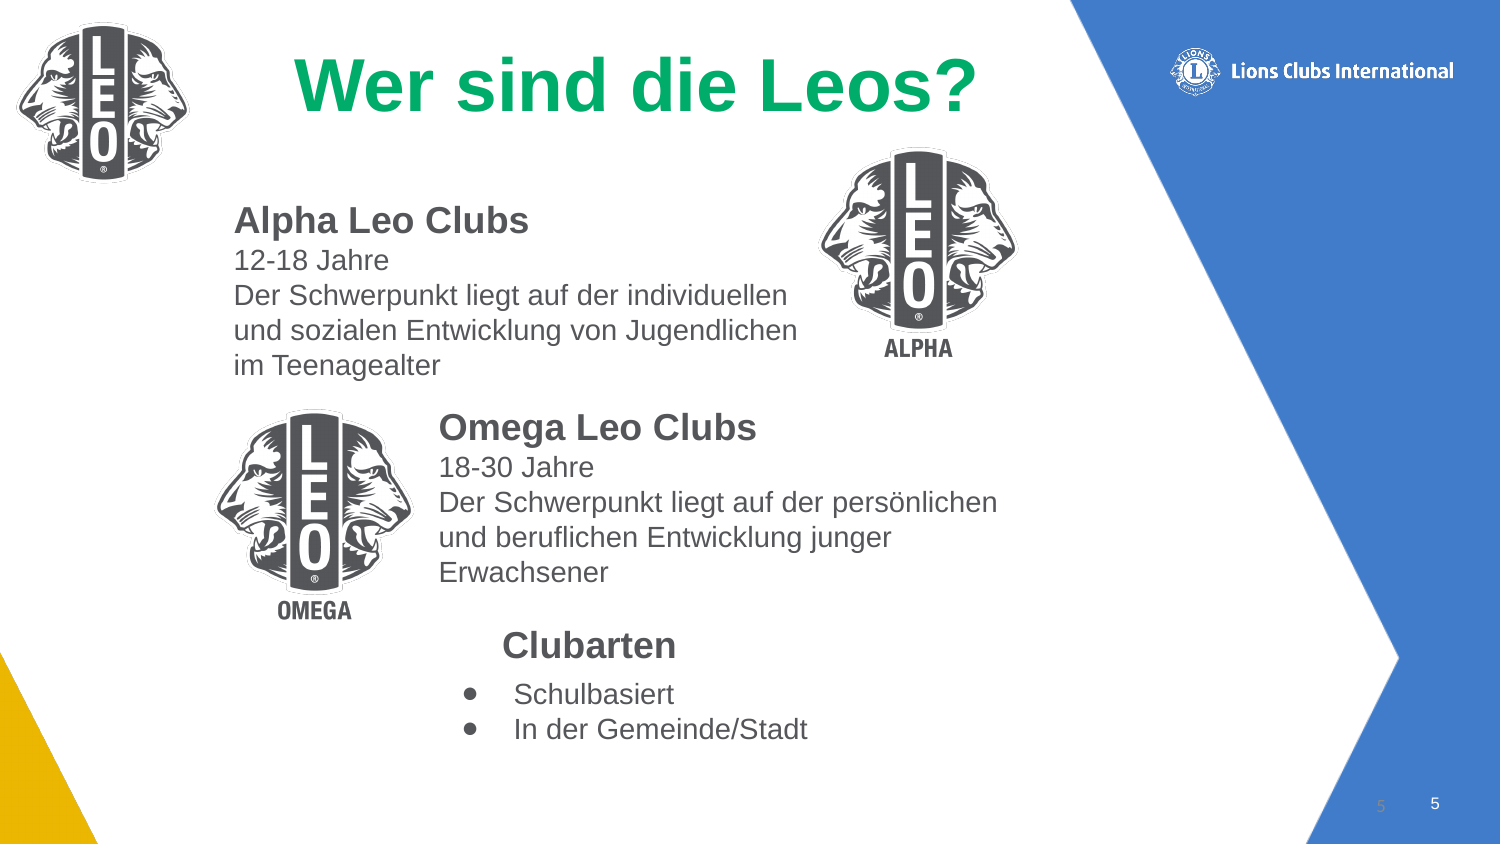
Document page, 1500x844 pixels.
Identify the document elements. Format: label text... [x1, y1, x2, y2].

text_box Omega Leo Clubs 18-30 Jahre Der Schwerpunkt liegt auf der persönlichen und beruflichen Entwicklung junger Erwachsener [436, 395, 1062, 568]
picture [0, 640, 122, 844]
picture [194, 393, 434, 634]
picture [798, 0, 1500, 844]
text_box Wer sind die Leos? [194, 21, 1080, 122]
text_box Alpha Leo Clubs 12-18 Jahre Der Schwerpunkt liegt auf der individuellen und sozialen Entwicklung von Jugendlichen im Teenagealter [218, 188, 793, 345]
text_box Clubarten [487, 606, 751, 672]
picture [0, 9, 207, 217]
slide_number 5 [1059, 782, 1397, 827]
text_box Schulbasiert In der Gemeinde/Stadt [423, 660, 829, 761]
